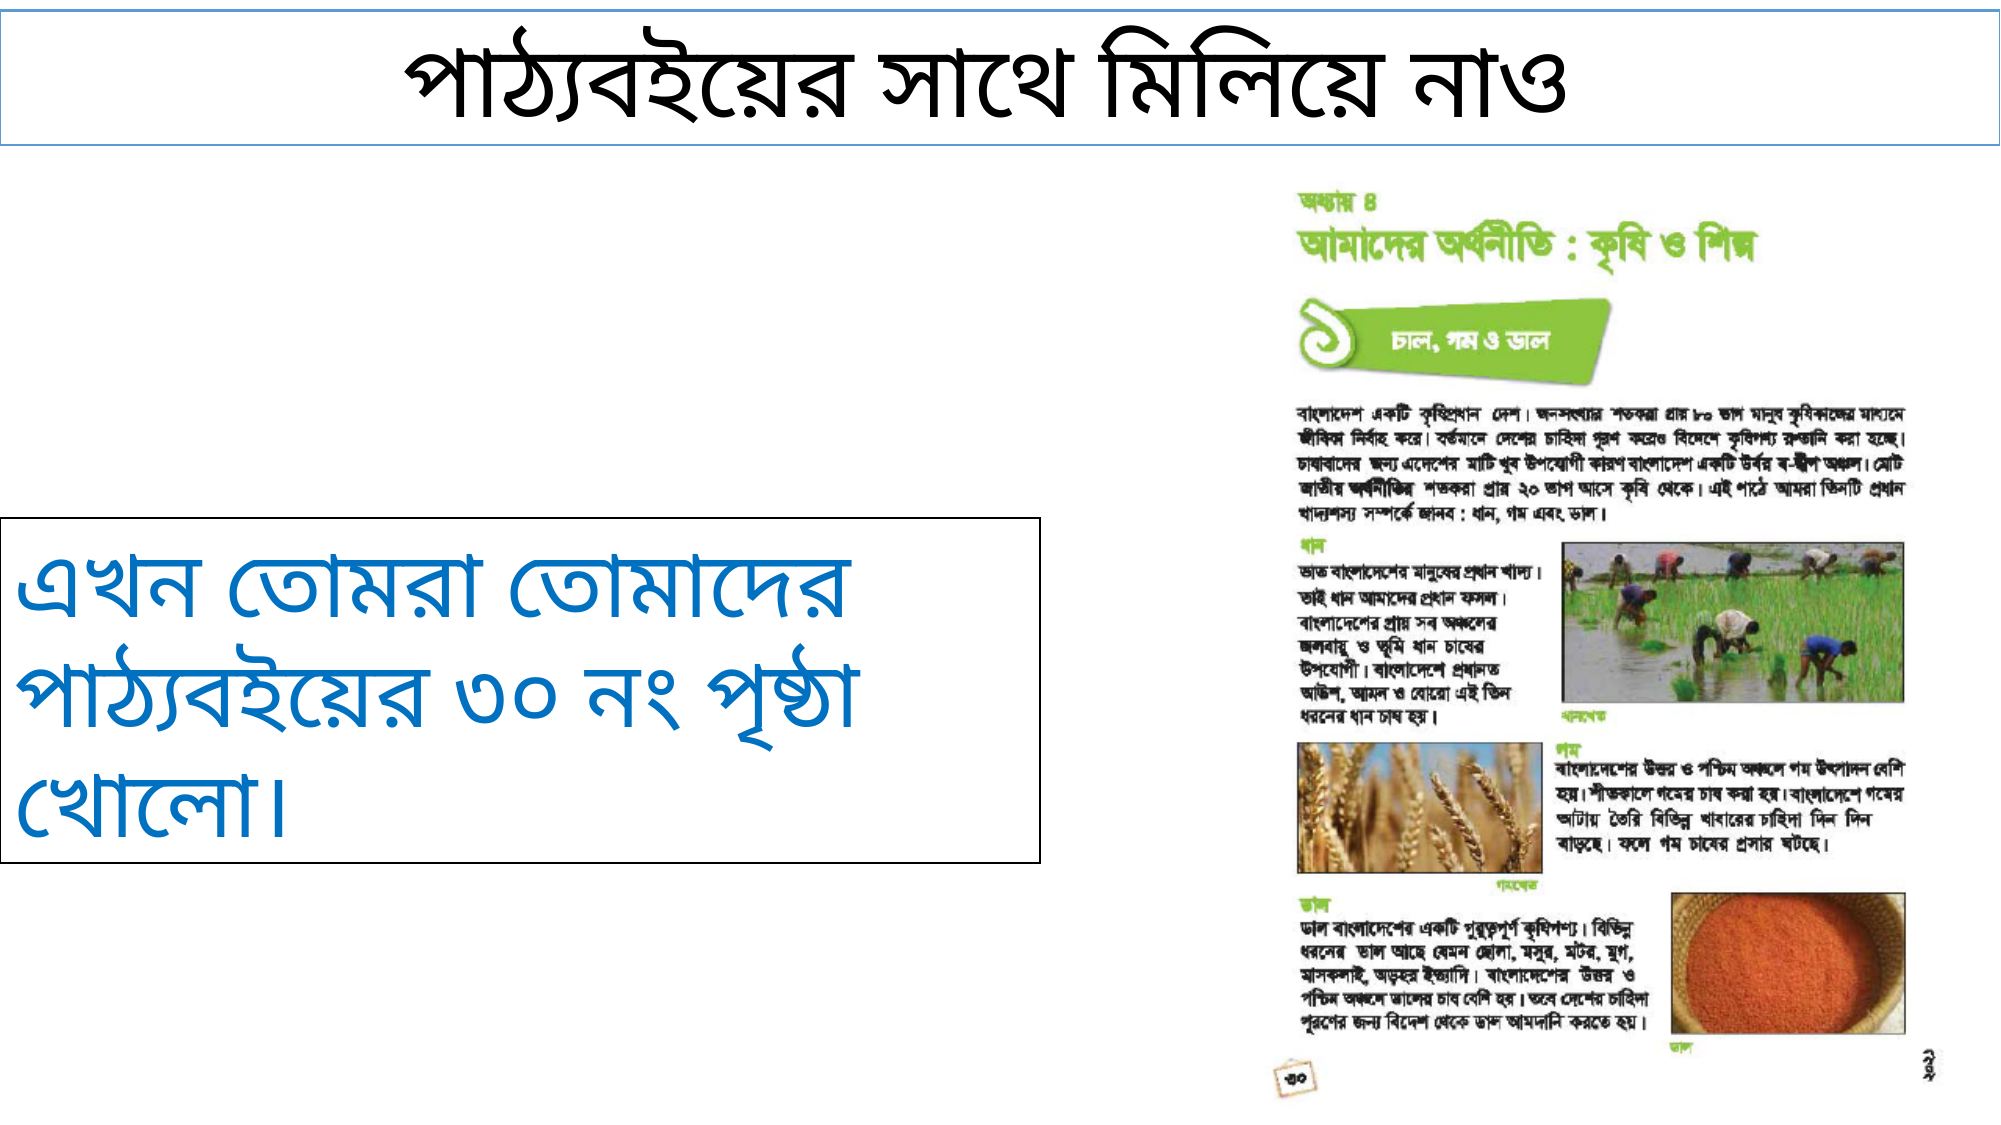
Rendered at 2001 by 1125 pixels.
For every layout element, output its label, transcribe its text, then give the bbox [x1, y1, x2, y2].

text_box এখন তোমরা তোমাদের পাঠ্যবইয়ের ৩০ নং পৃষ্ঠা খোলো। [0, 517, 1041, 864]
picture [1252, 170, 1953, 1107]
text_box পাঠ্যবইয়ের সাথে মিলিয়ে নাও [0, 9, 2000, 146]
